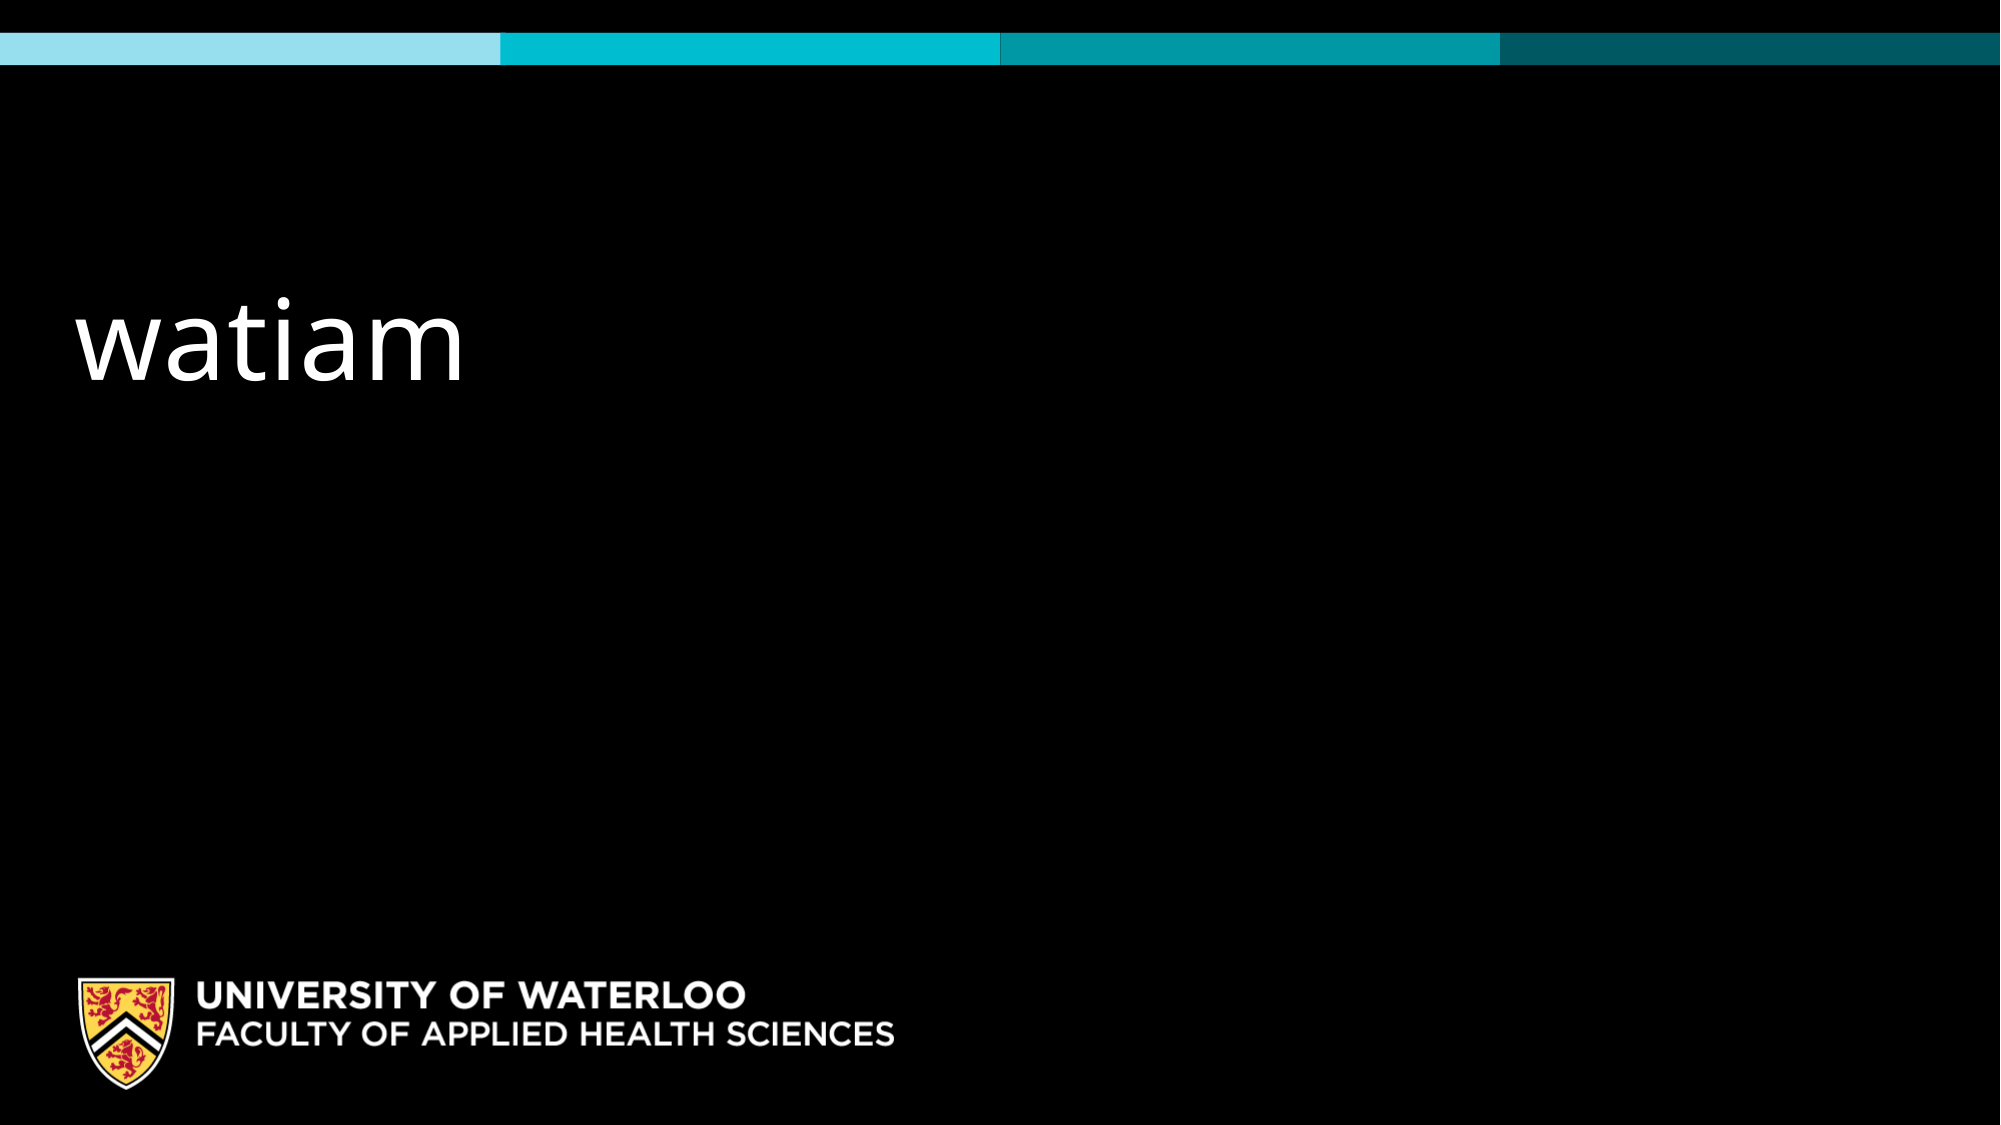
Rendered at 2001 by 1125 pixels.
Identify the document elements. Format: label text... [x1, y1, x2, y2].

picture [0, 899, 1002, 1125]
title watiam [74, 168, 1501, 411]
